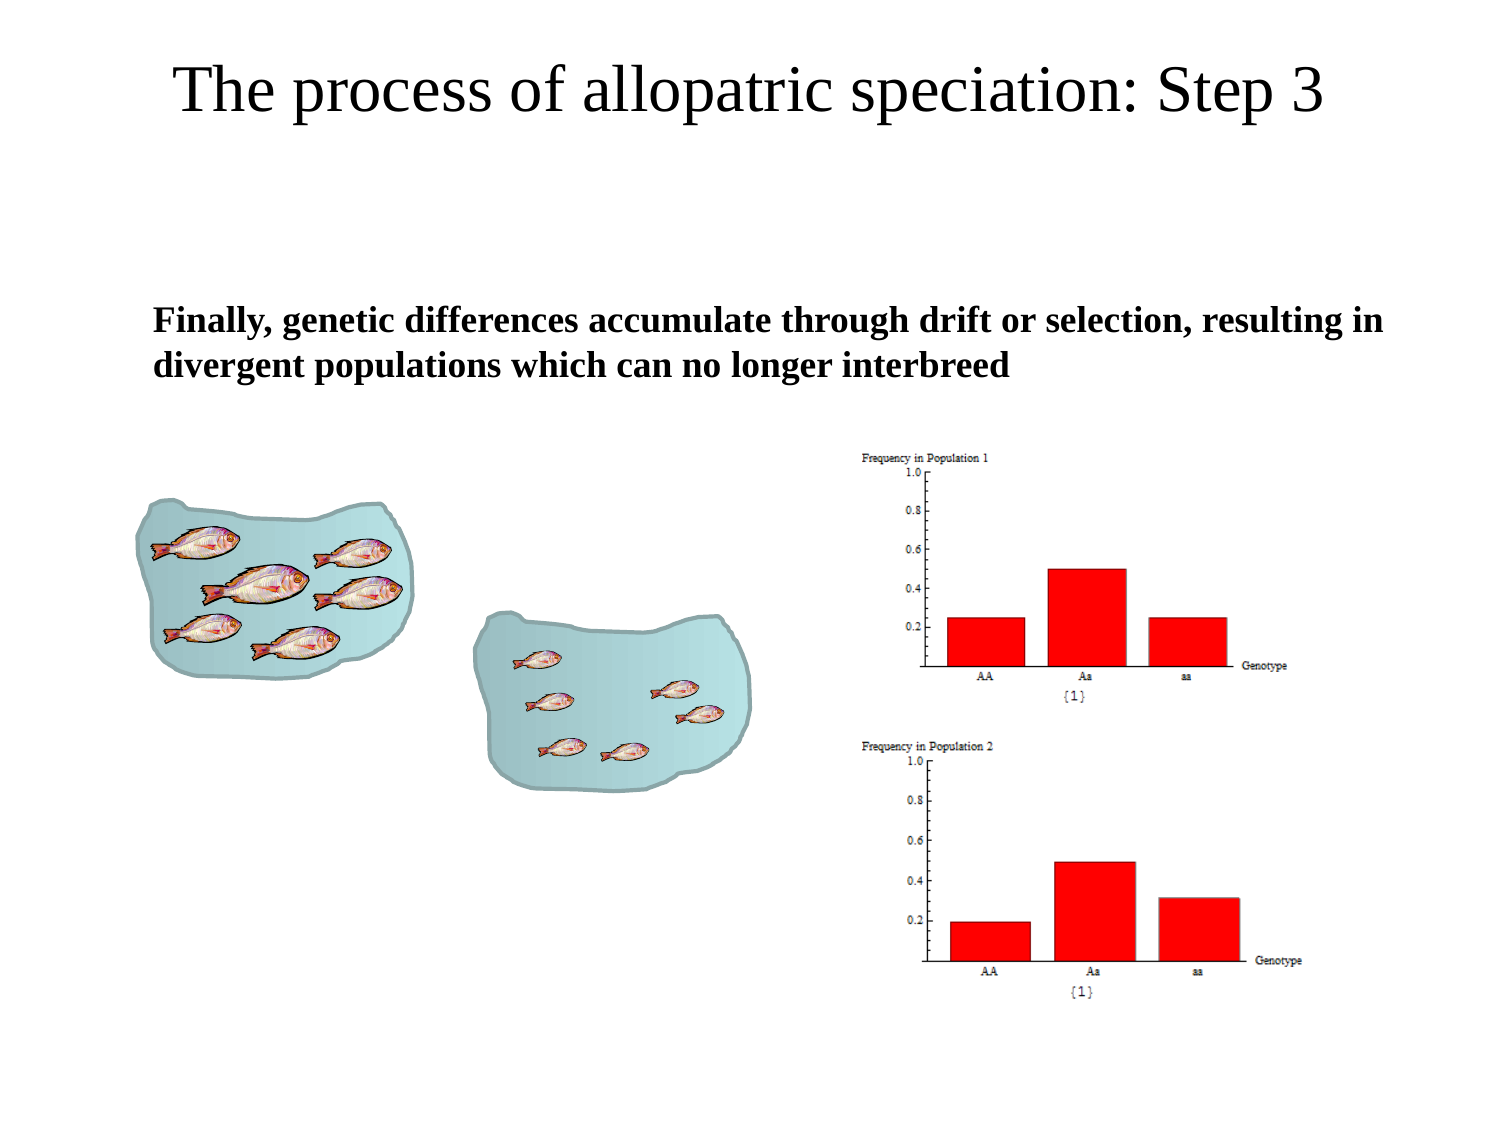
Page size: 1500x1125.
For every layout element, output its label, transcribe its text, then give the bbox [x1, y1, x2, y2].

picture [674, 704, 726, 726]
picture [249, 624, 342, 663]
picture [512, 649, 563, 671]
picture [862, 449, 1288, 705]
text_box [137, 499, 751, 792]
picture [599, 741, 651, 763]
picture [862, 737, 1303, 1001]
picture [149, 524, 405, 613]
text_box The process of allopatric speciation: Step 3 [0, 37, 1500, 133]
picture [537, 737, 588, 758]
picture [649, 679, 701, 701]
picture [524, 691, 576, 713]
text_box Finally, genetic differences accumulate through drift or selection, resulting in divergent populations which can no longer interbreed [138, 287, 1438, 393]
picture [162, 612, 244, 646]
